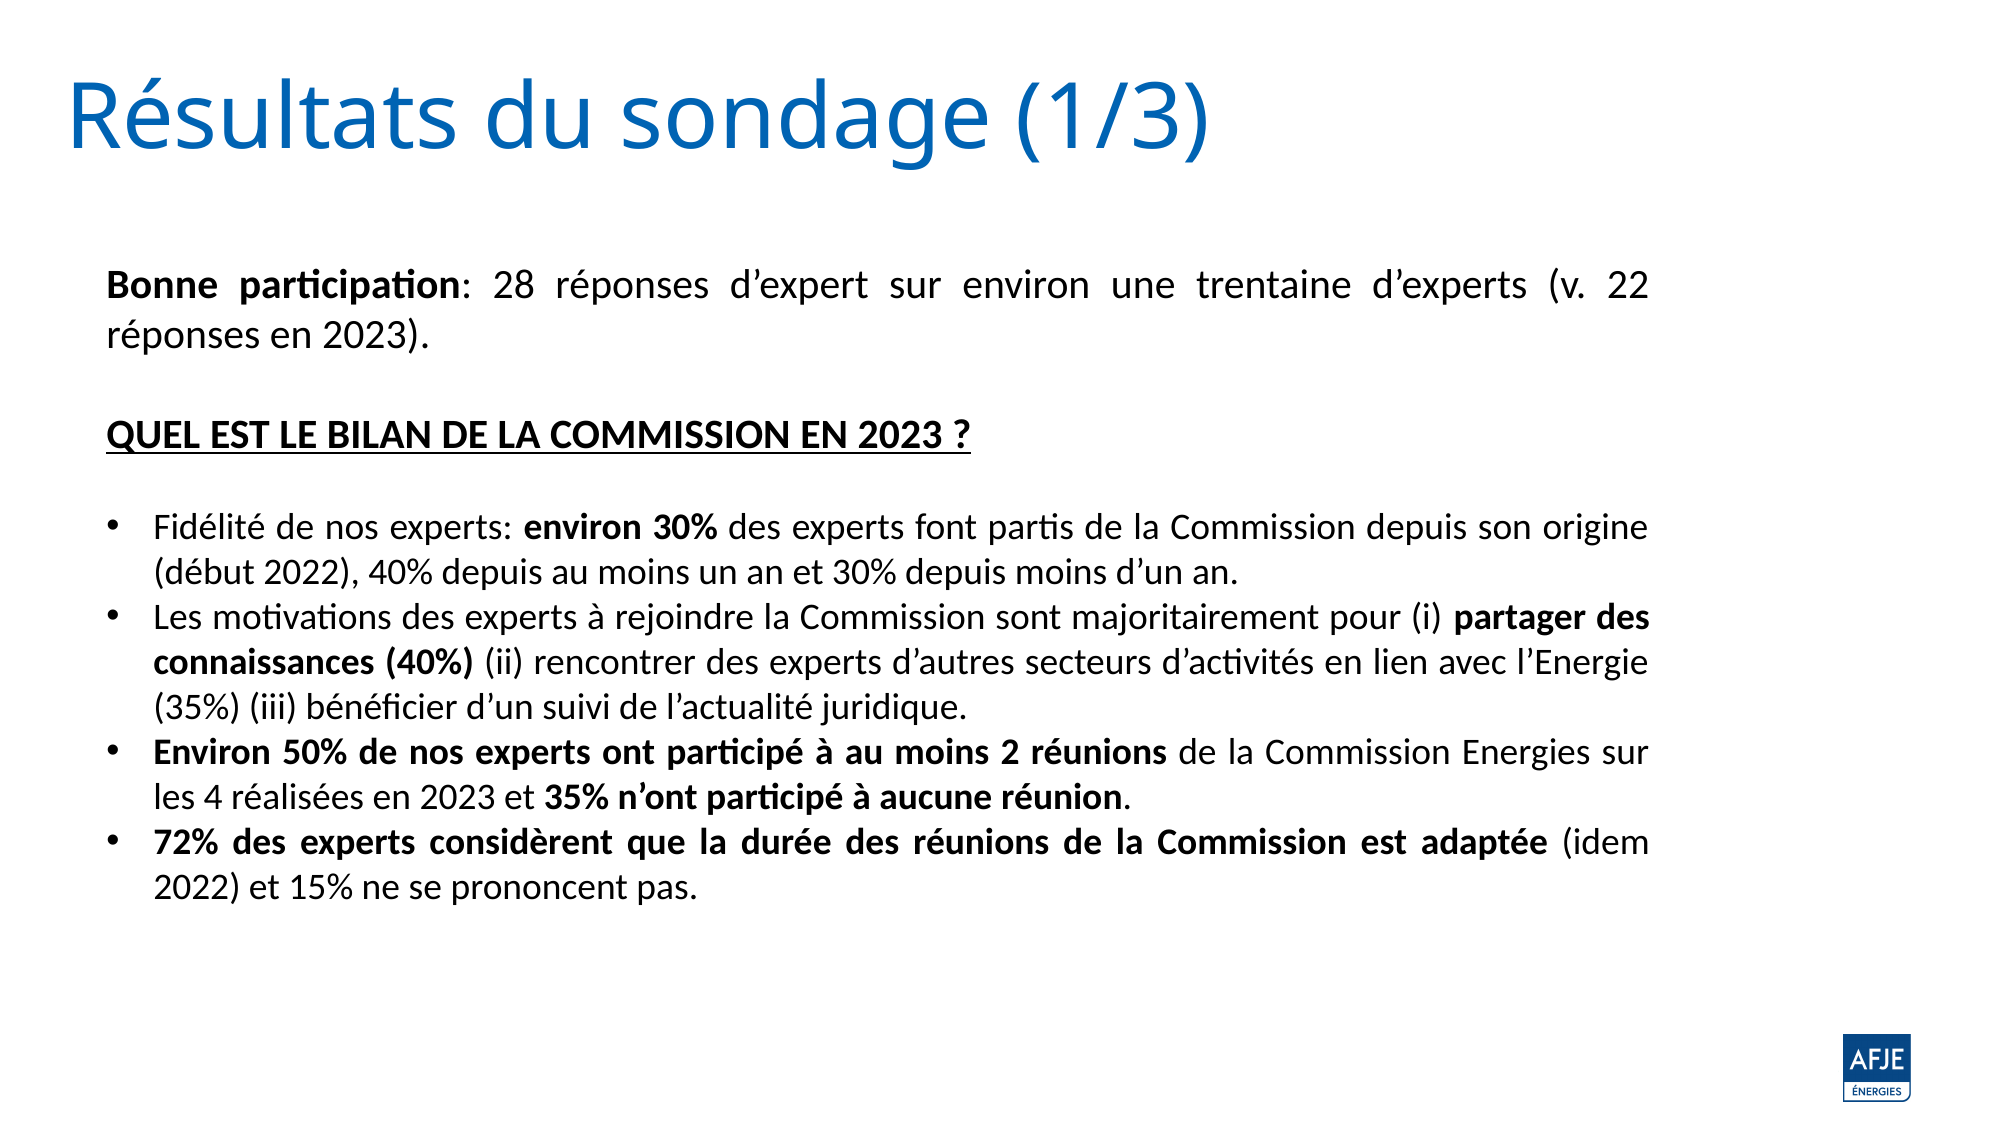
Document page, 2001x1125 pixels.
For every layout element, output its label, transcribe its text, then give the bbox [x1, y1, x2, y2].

picture [1838, 1034, 1911, 1102]
text_box Bonne participation: 28 réponses d’expert sur environ une trentaine d’experts (v. 22 réponses en 2023). QUEL EST LE BILAN DE LA COMMISSION EN 2023 ? Fidélité de nos experts: environ 30% des experts font partis de la Commission depuis son origine (début 2022), 40% depuis au moins un an et 30% depuis moins d’un an. Les motivations des experts à rejoindre la Commission sont majoritairement pour (i) partager des connaissances (40%) (ii) rencontrer des experts d’autres secteurs d’activités en lien avec l’Energie (35%) (iii) bénéficier d’un suivi de l’actualité juridique. Environ 50% de nos experts ont participé à au moins 2 réunions de la Commission Energies sur les 4 réalisées en 2023 et 35% n’ont participé à aucune réunion. 72% des experts considèrent que la durée des réunions de la Commission est adaptée (idem 2022) et 15% ne se prononcent pas. [91, 249, 1665, 960]
title Résultats du sondage (1/3) [50, 61, 1849, 177]
